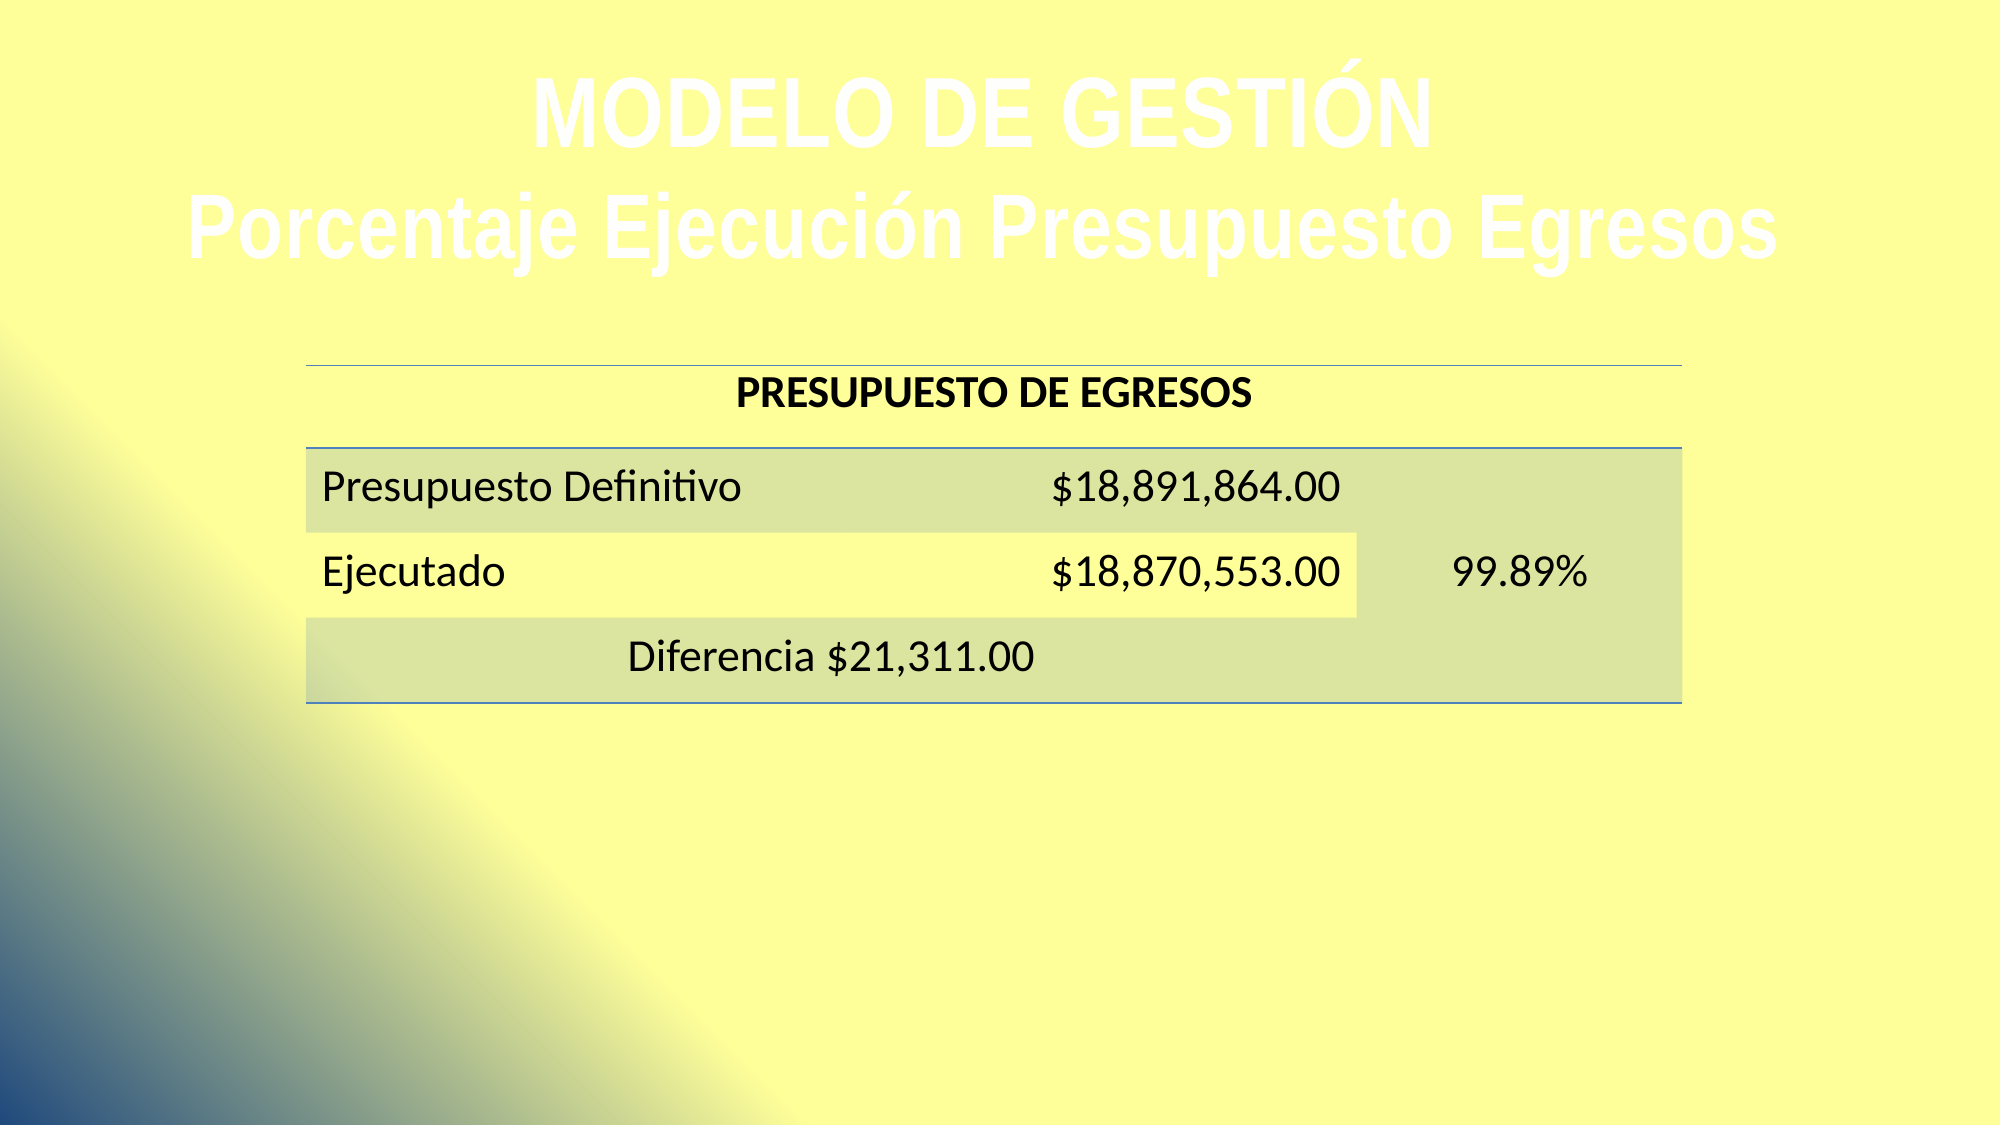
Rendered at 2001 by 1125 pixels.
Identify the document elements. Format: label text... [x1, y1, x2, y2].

table_cell $18,870,553.00 [845, 533, 1357, 618]
table_cell Presupuesto Definitivo [306, 449, 845, 533]
title MODELO DE GESTIÓN Porcentaje Ejecución Presupuesto Egresos [134, 61, 1835, 263]
table_cell Diferencia $21,311.00 [306, 618, 1357, 702]
table_cell Ejecutado [306, 533, 845, 618]
table_cell 99.89% [1357, 449, 1682, 702]
table_header PRESUPUESTO DE EGRESOS [306, 366, 1682, 447]
table_cell $18,891,864.00 [845, 449, 1357, 533]
